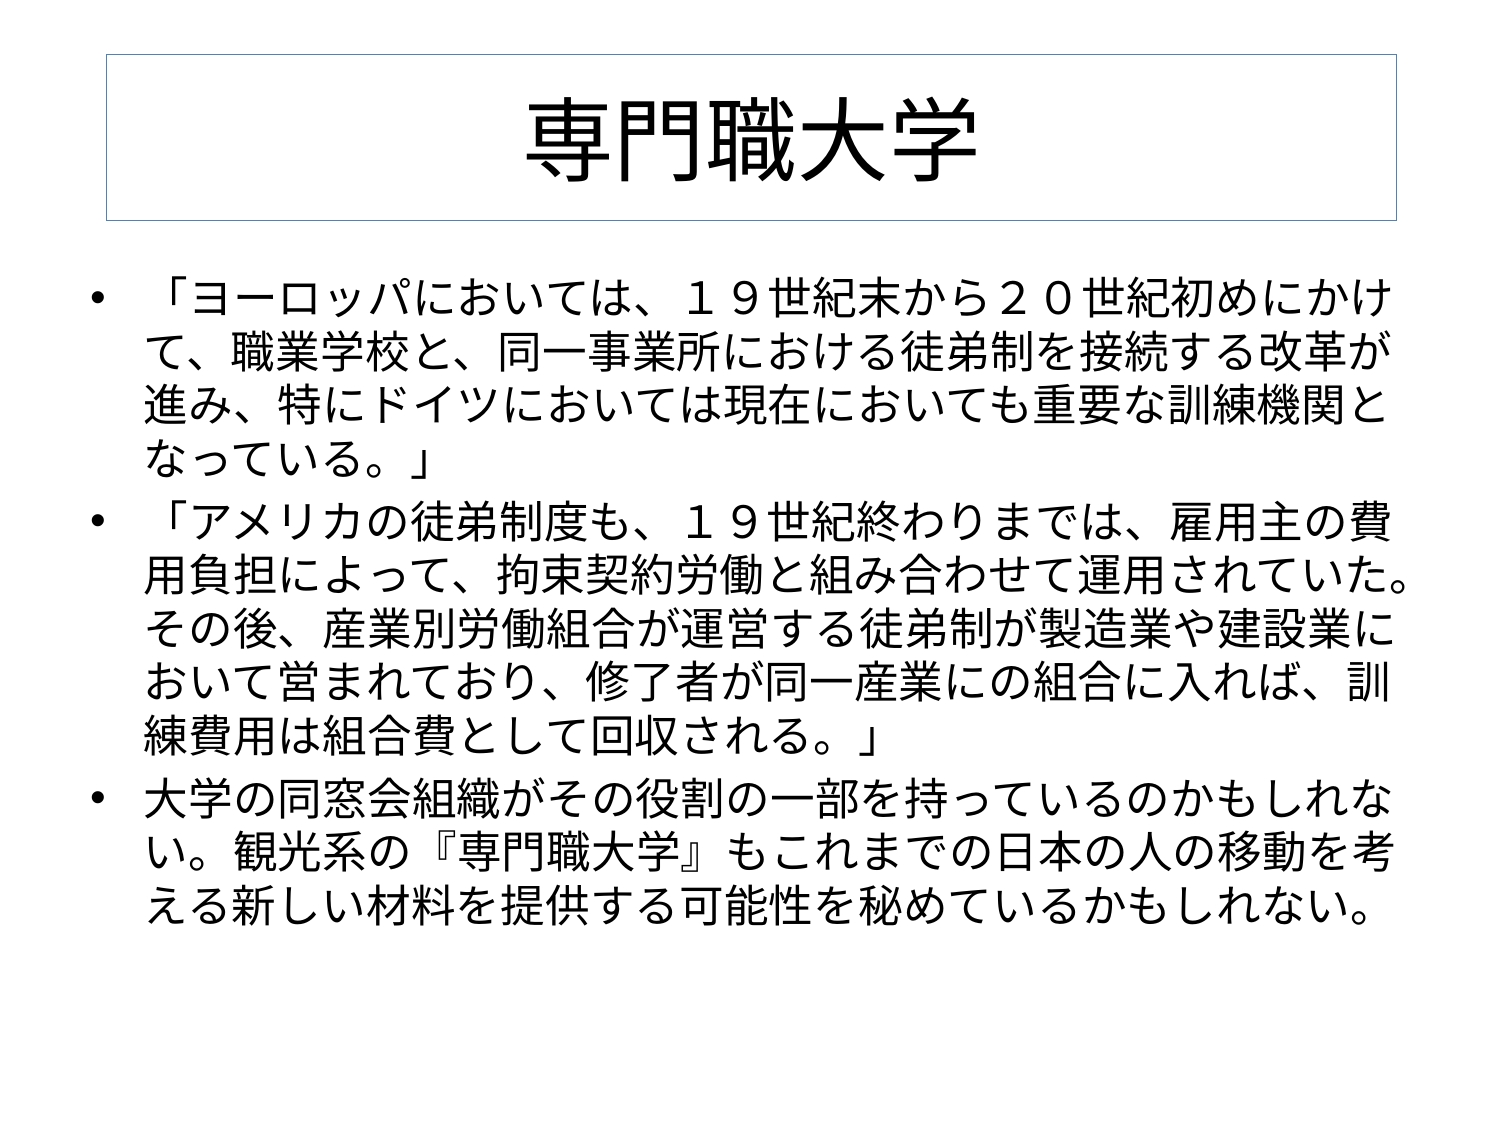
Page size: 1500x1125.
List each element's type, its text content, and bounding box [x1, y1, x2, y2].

title 専門職大学 [106, 54, 1397, 221]
list 「ヨーロッパにおいては、１９世紀末から２０世紀初めにかけて、職業学校と、同一事業所における徒弟制を接続する改革が進み、特にドイツにおいては現在においても重要な訓練機関となっている。」 「アメリカの徒弟制度も、１９世紀終わりまでは、雇用主の費用負担によって、拘束契約労働と組み合わせて運用されていた。その後、産業別労働組合が運営する徒弟制が製造業や建設業において営まれており、修了者が同一産業にの組合に入れば、訓練費用は組合費として回収される。」 大学の同窓会組織がその役割の一部を持っているのかもしれない。観光系の『専門職大学』もこれまでの日本の人の移動を考える新しい材料を提供する可能性を秘めているかもしれない。 [75, 262, 1425, 1005]
